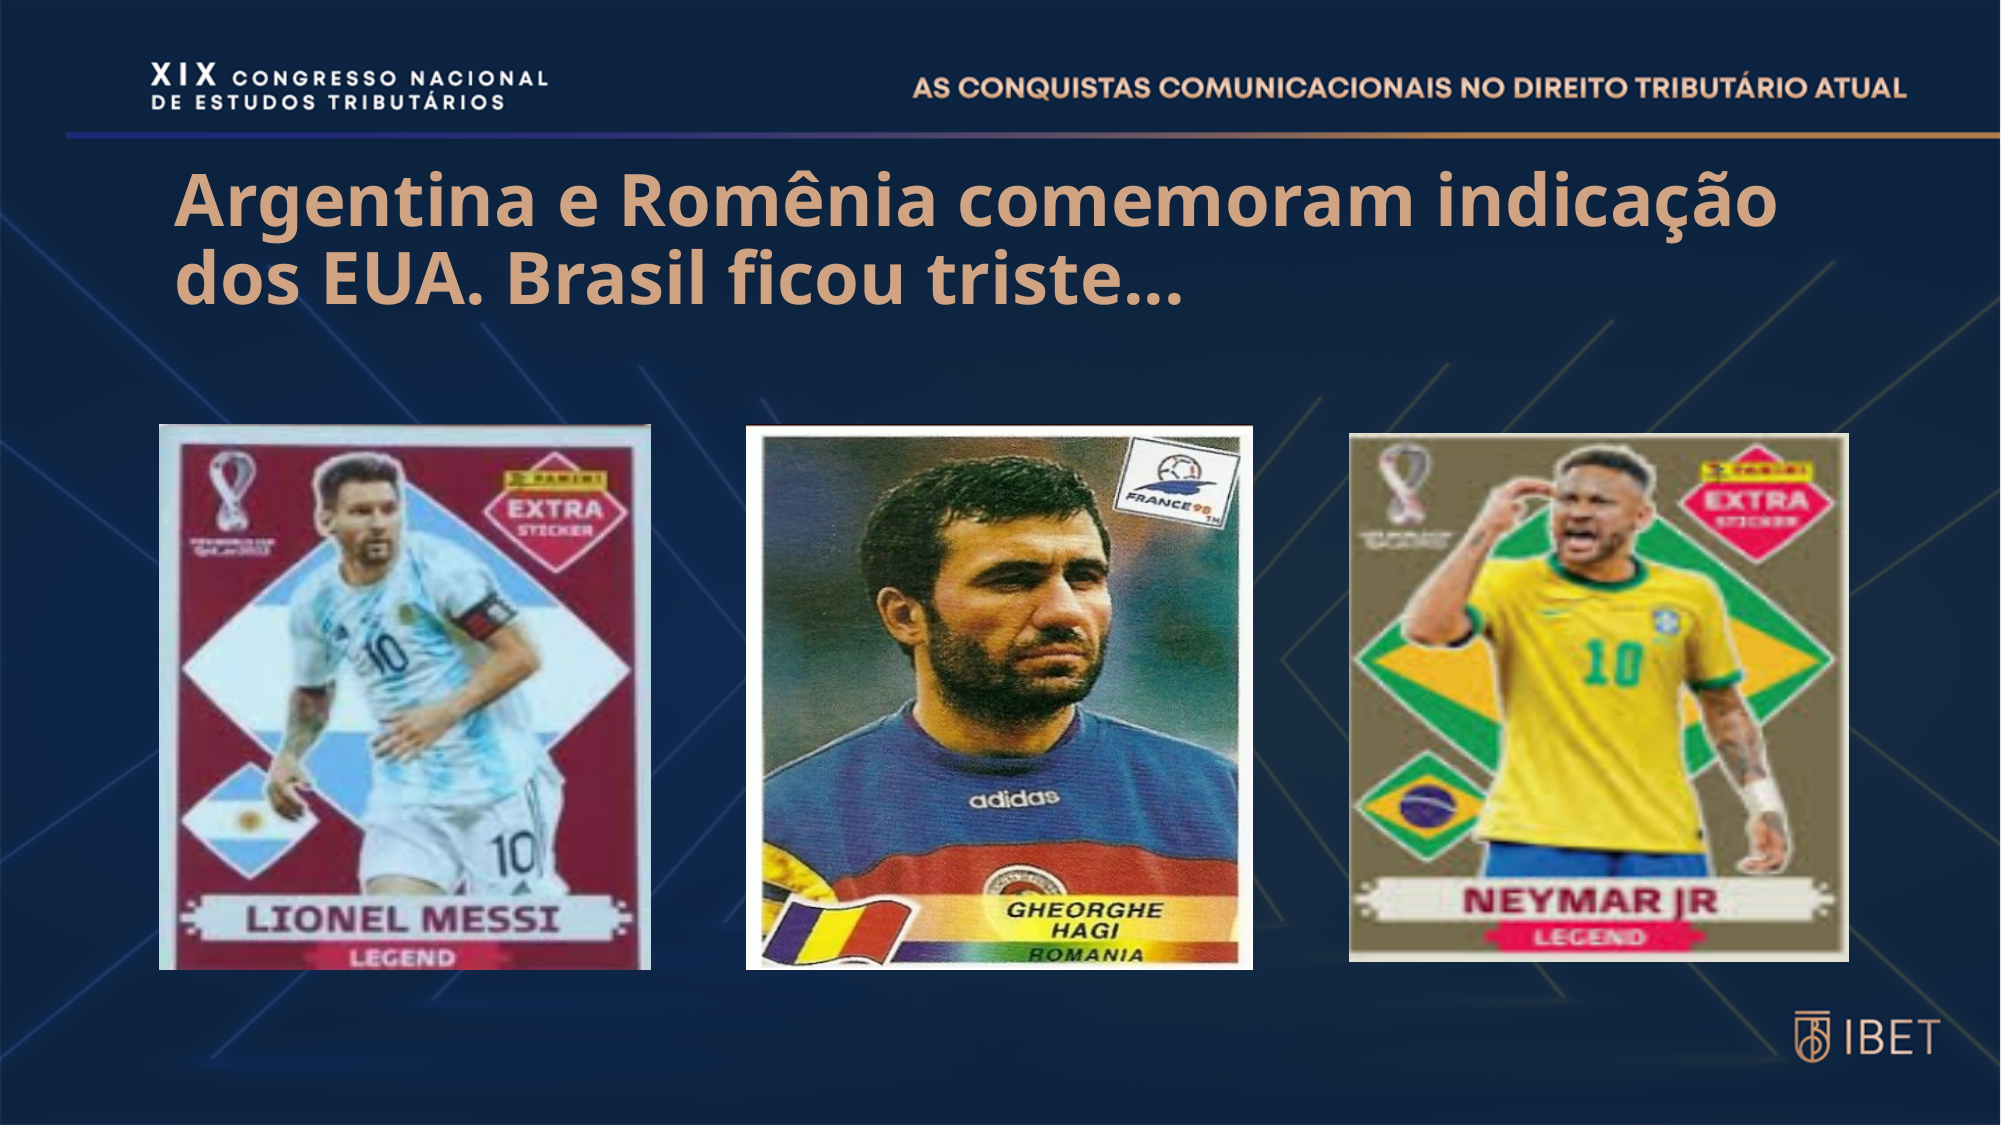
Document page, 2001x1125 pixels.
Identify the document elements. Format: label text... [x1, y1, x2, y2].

picture [0, 0, 2001, 1125]
title Argentina e Romênia comemoram indicação dos EUA. Brasil ficou triste... [159, 155, 1863, 330]
